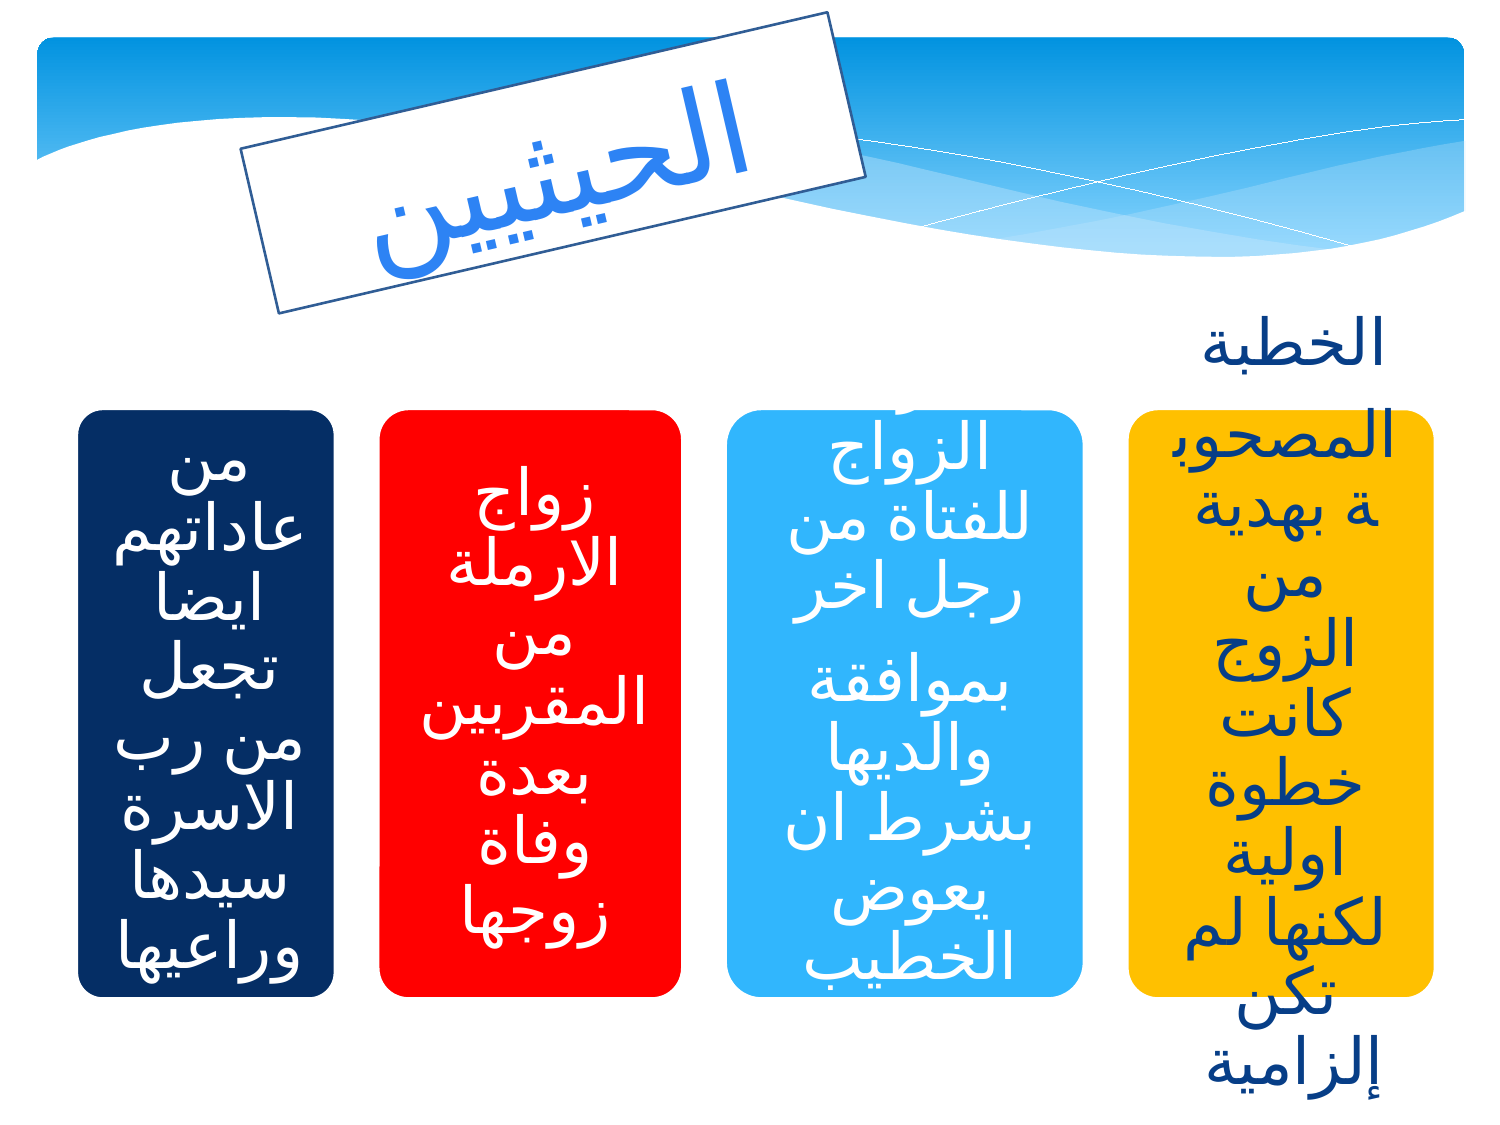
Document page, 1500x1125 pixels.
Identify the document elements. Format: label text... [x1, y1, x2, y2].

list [76, 408, 1436, 999]
title الحيثيين [239, 10, 867, 315]
